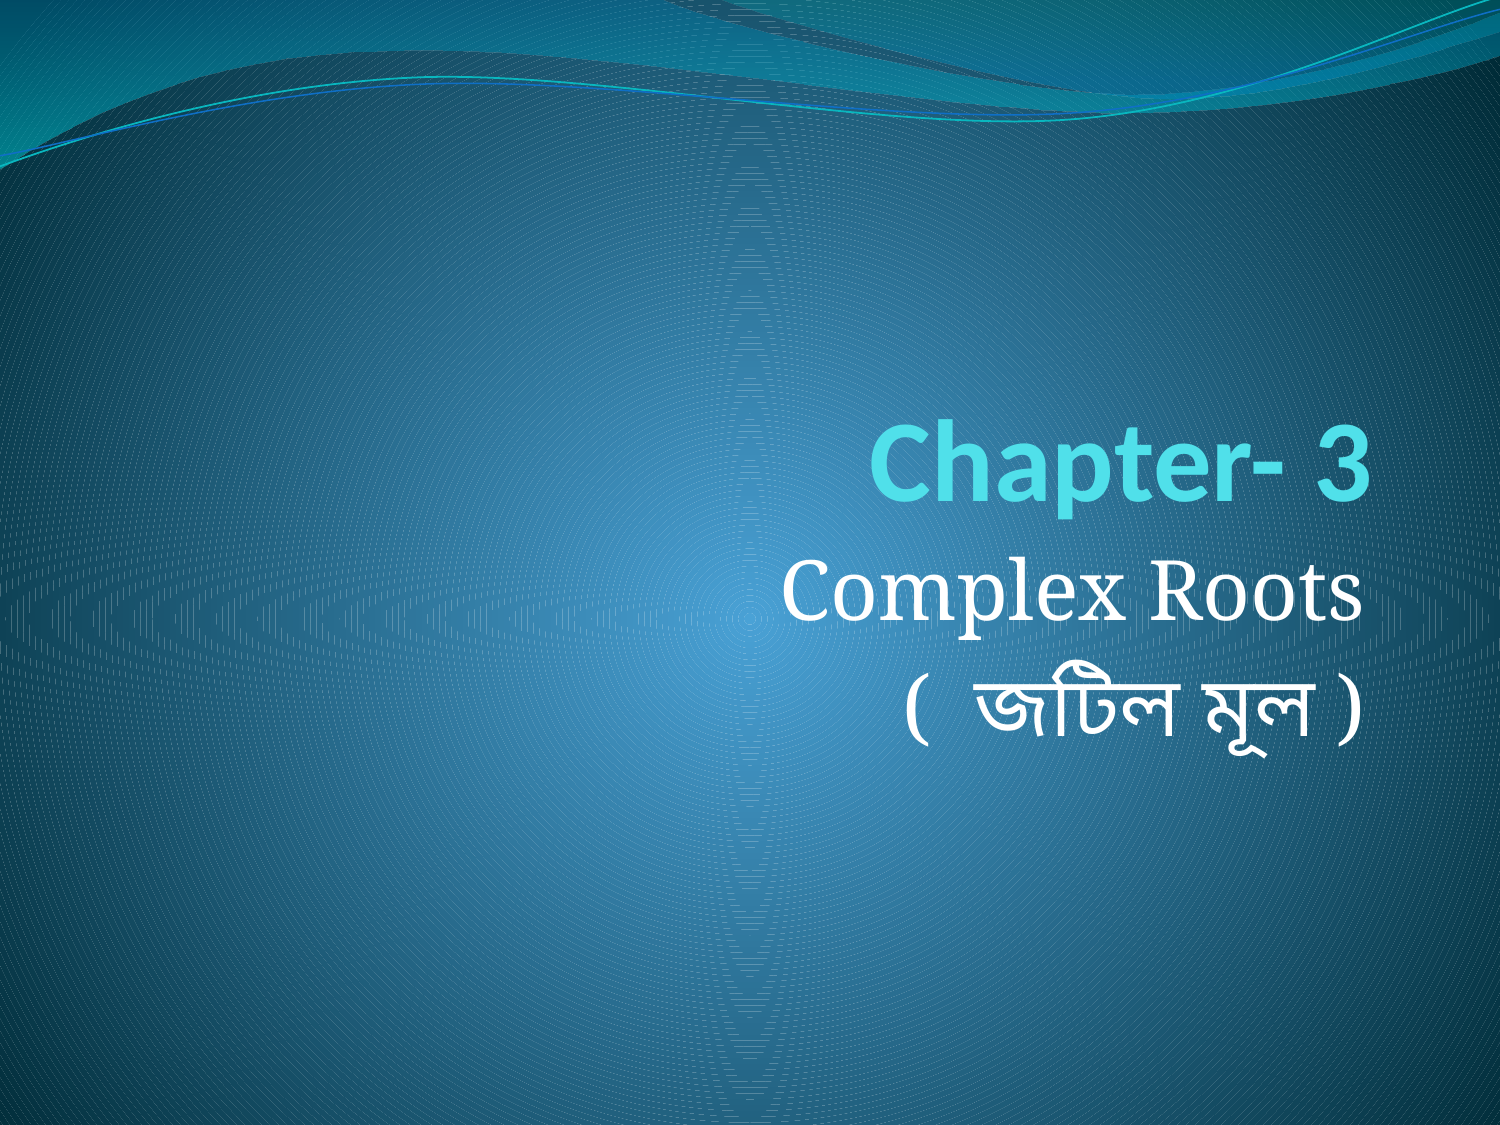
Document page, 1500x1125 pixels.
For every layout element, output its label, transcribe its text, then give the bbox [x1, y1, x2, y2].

subtitle Complex Roots ( জটিল মূল ) [87, 529, 1376, 818]
title Chapter- 3 [87, 224, 1376, 525]
